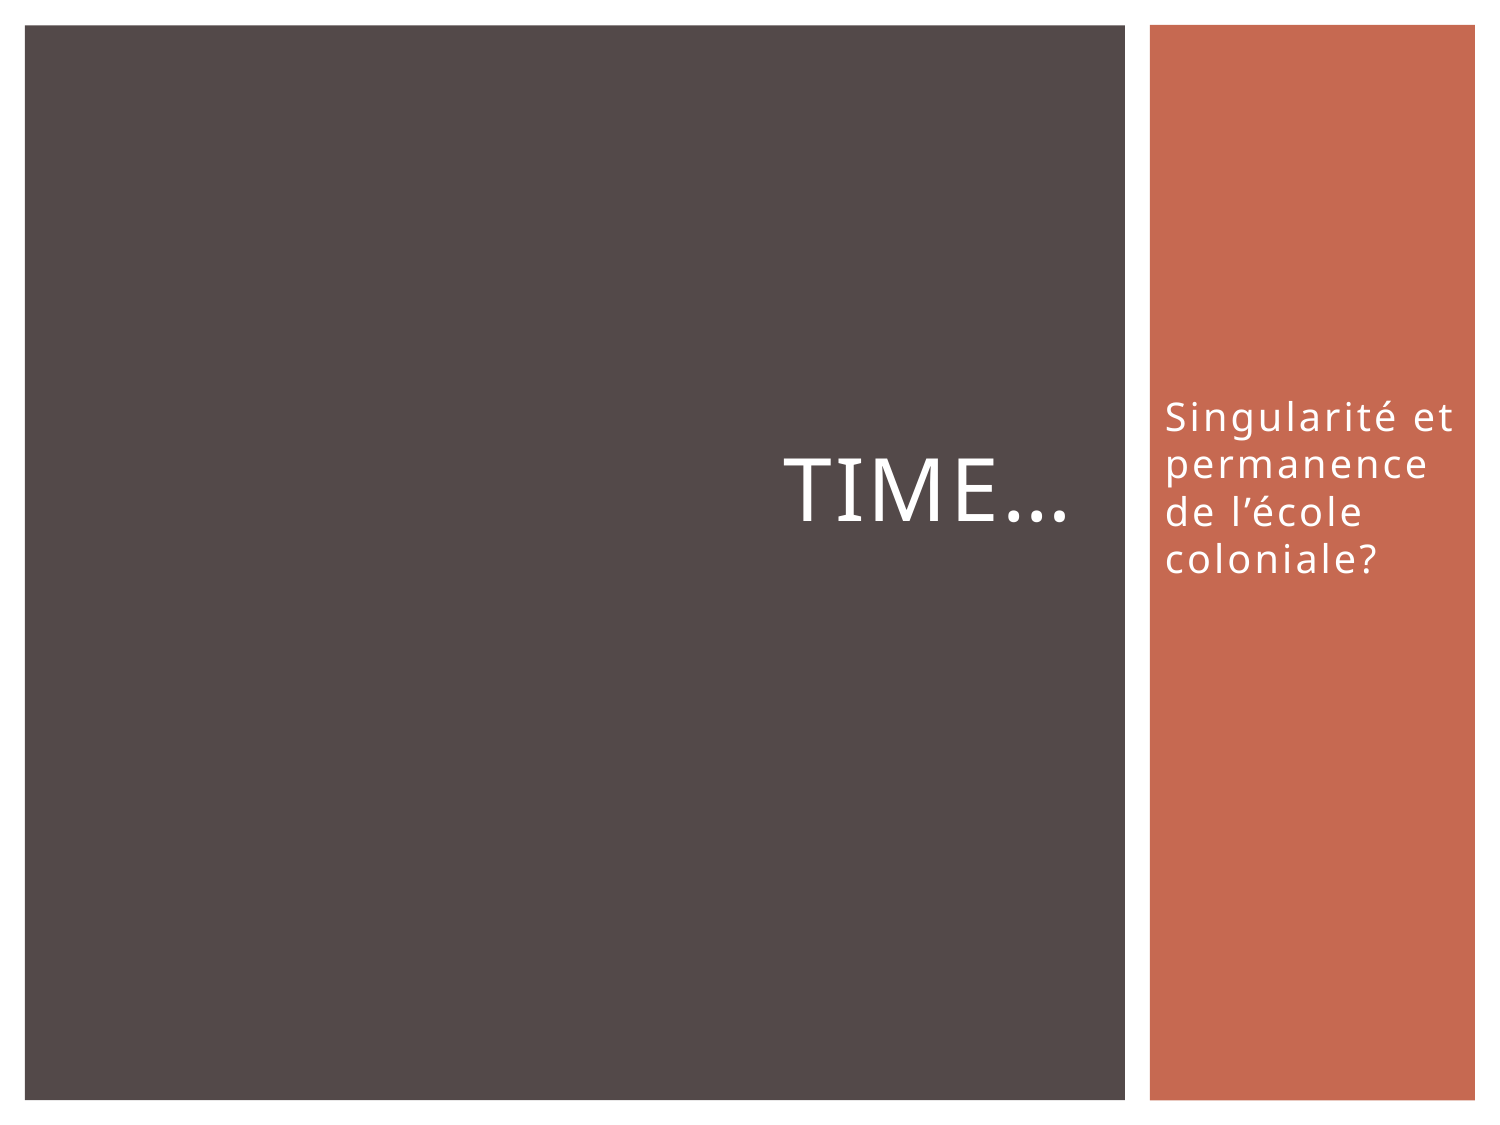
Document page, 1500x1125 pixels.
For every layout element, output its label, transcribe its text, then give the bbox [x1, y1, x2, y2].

title Time… [75, 336, 1113, 637]
subtitle Singularité et permanence de l’école coloniale? [1149, 336, 1475, 637]
